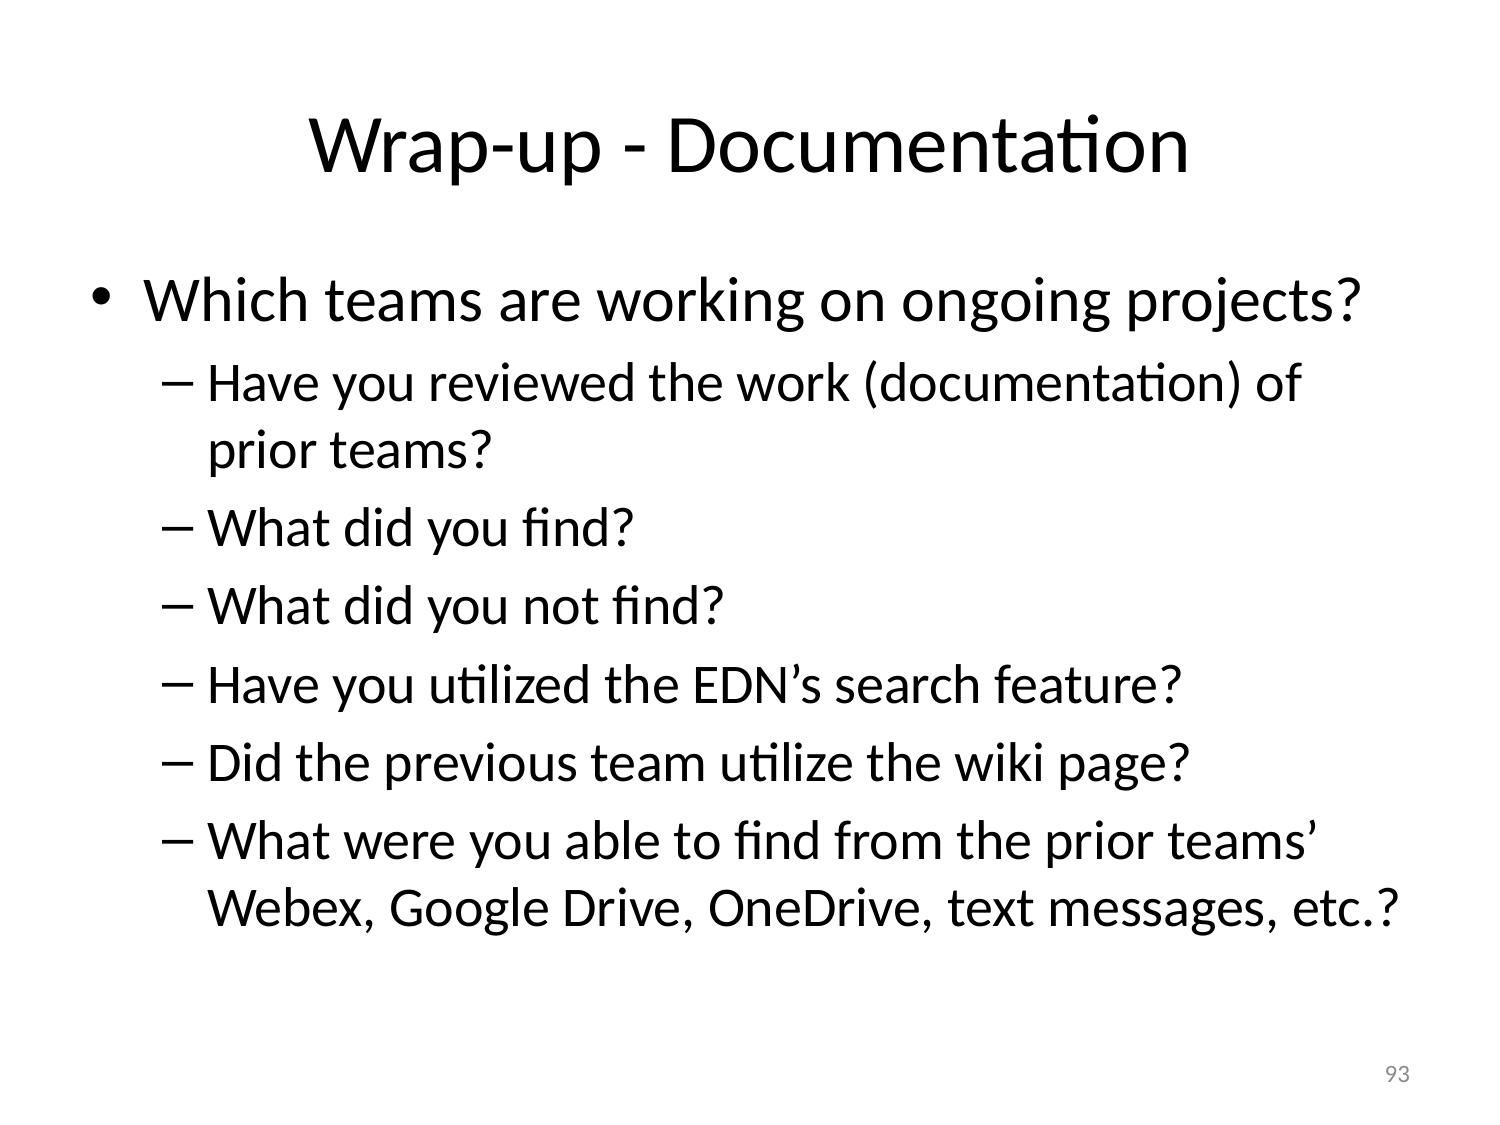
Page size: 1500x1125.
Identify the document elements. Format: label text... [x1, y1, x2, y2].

list Which teams are working on ongoing projects? Have you reviewed the work (documentation) of prior teams? What did you find? What did you not find? Have you utilized the EDN’s search feature? Did the previous team utilize the wiki page? What were you able to find from the prior teams’ Webex, Google Drive, OneDrive, text messages, etc.? [75, 249, 1438, 993]
slide_number 93 [1074, 1042, 1425, 1103]
title Wrap-up - Documentation [75, 45, 1425, 233]
